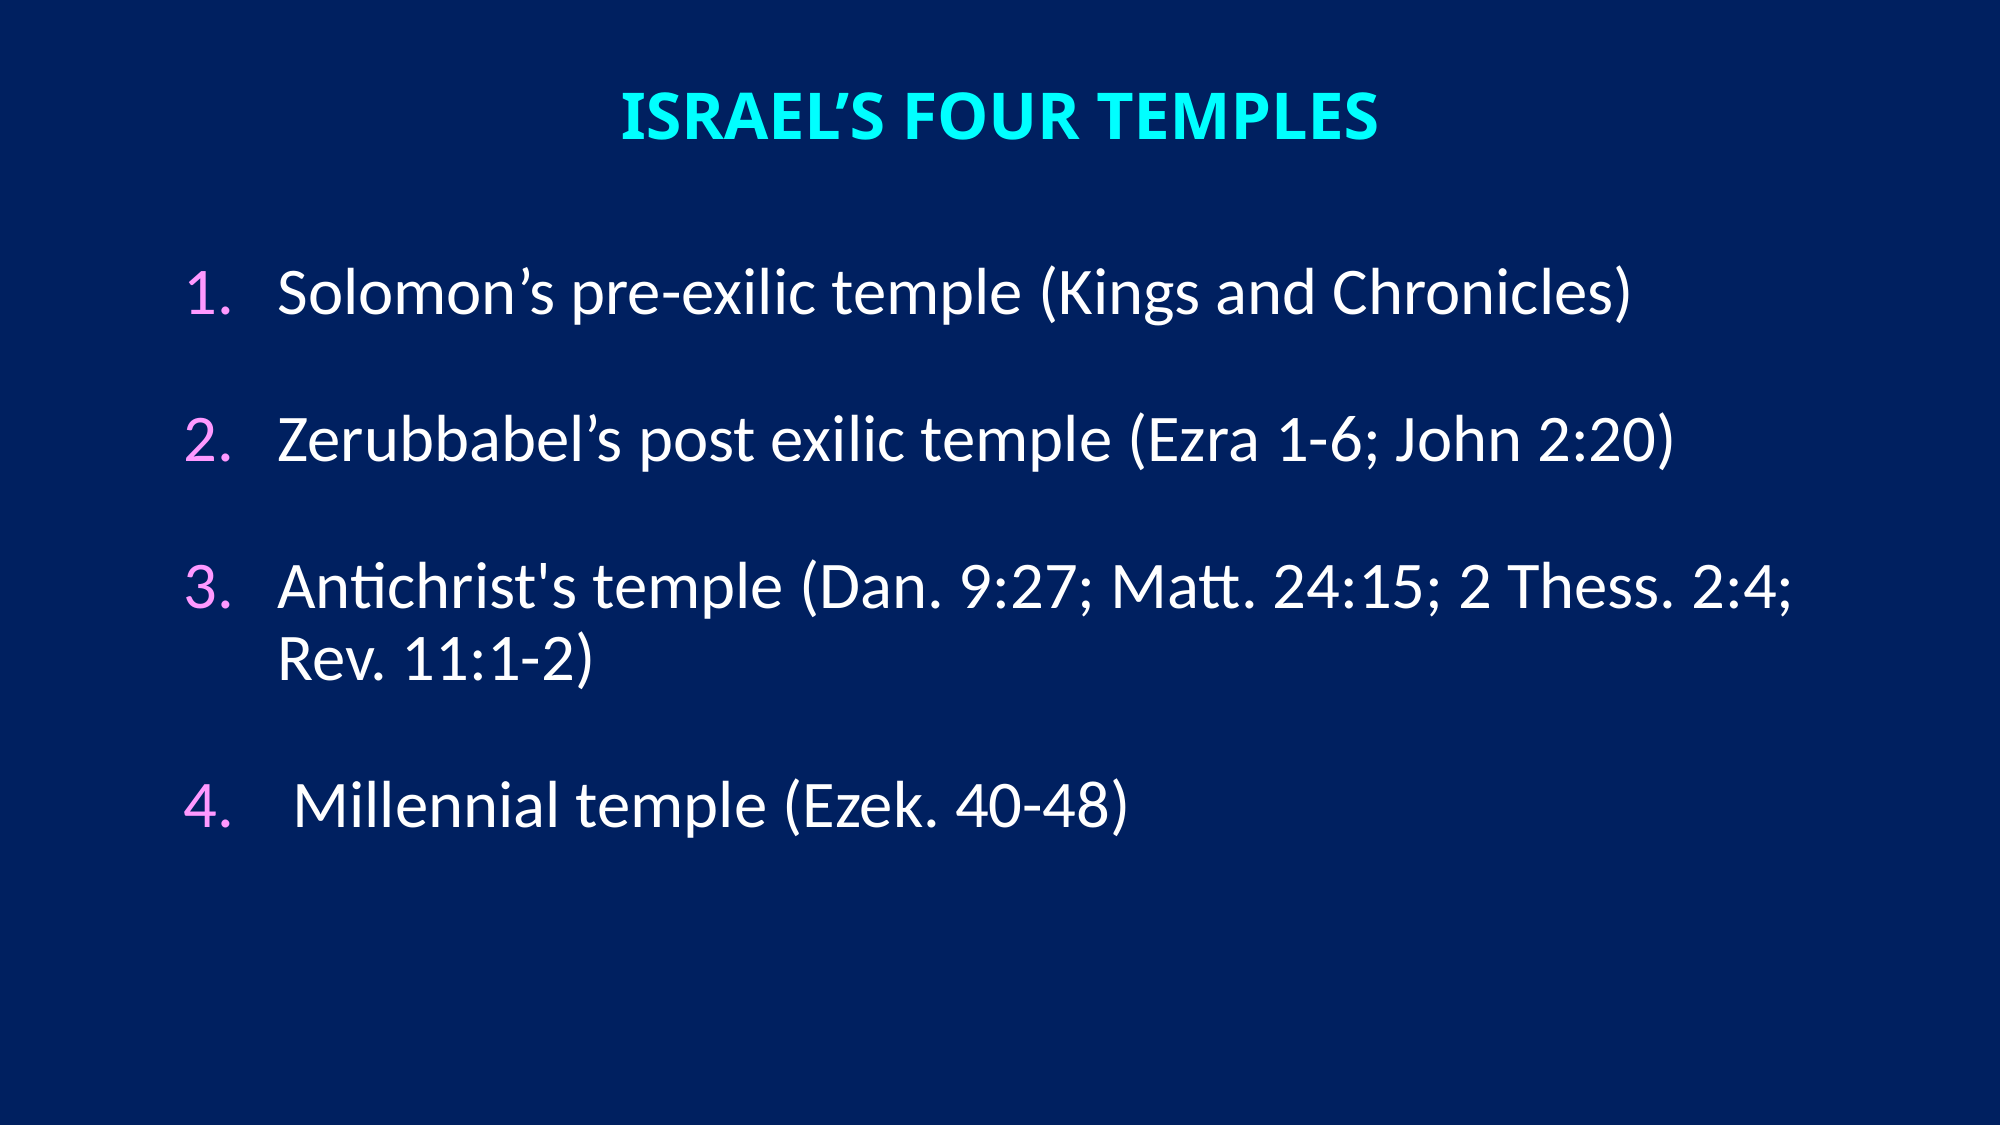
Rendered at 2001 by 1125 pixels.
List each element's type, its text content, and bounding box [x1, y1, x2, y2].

title ISRAEL’S FOUR TEMPLES [568, 50, 1432, 188]
list Solomon’s pre-exilic temple (Kings and Chronicles) Zerubbabel’s post exilic temple (Ezra 1-6; John 2:20) Antichrist's temple (Dan. 9:27; Matt. 24:15; 2 Thess. 2:4; Rev. 11:1-2) Millennial temple (Ezek. 40-48) [168, 249, 1832, 875]
